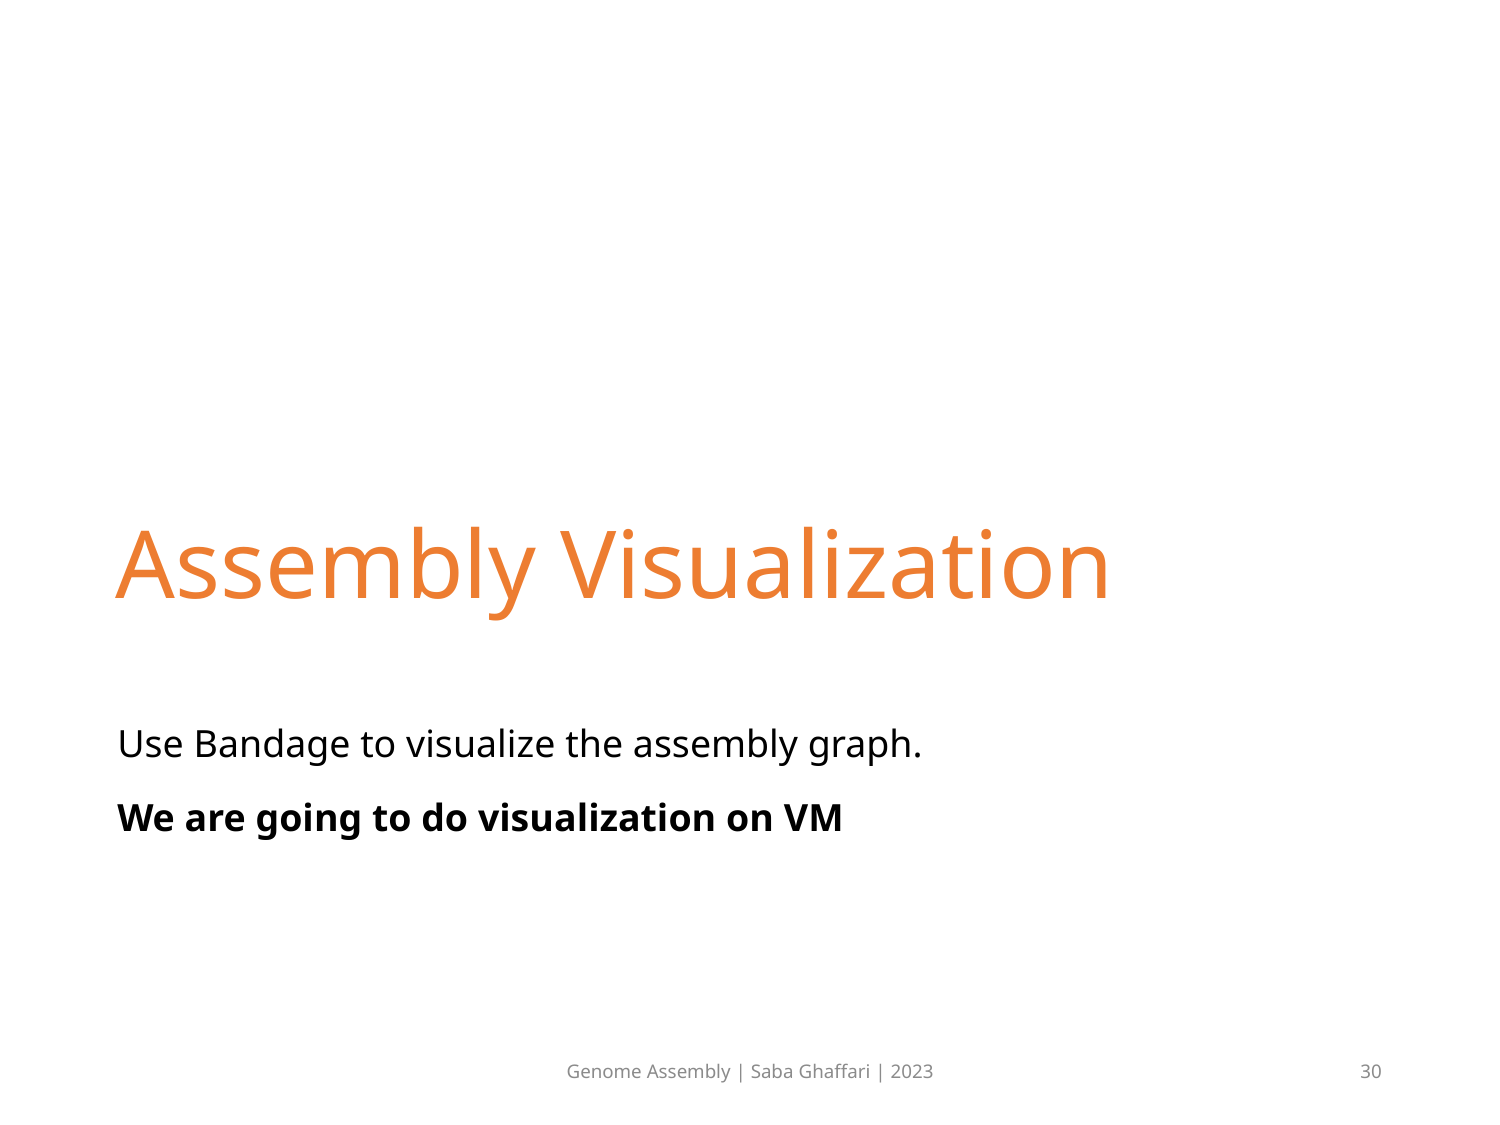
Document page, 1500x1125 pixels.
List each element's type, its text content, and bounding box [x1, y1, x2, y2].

title Assembly Visualization [100, 440, 1395, 627]
list Use Bandage to visualize the assembly graph. We are going to do visualization on VM [102, 699, 1397, 946]
slide_number 30 [1059, 1042, 1397, 1103]
footer Genome Assembly | Saba Ghaffari | 2023 [496, 1042, 1004, 1103]
